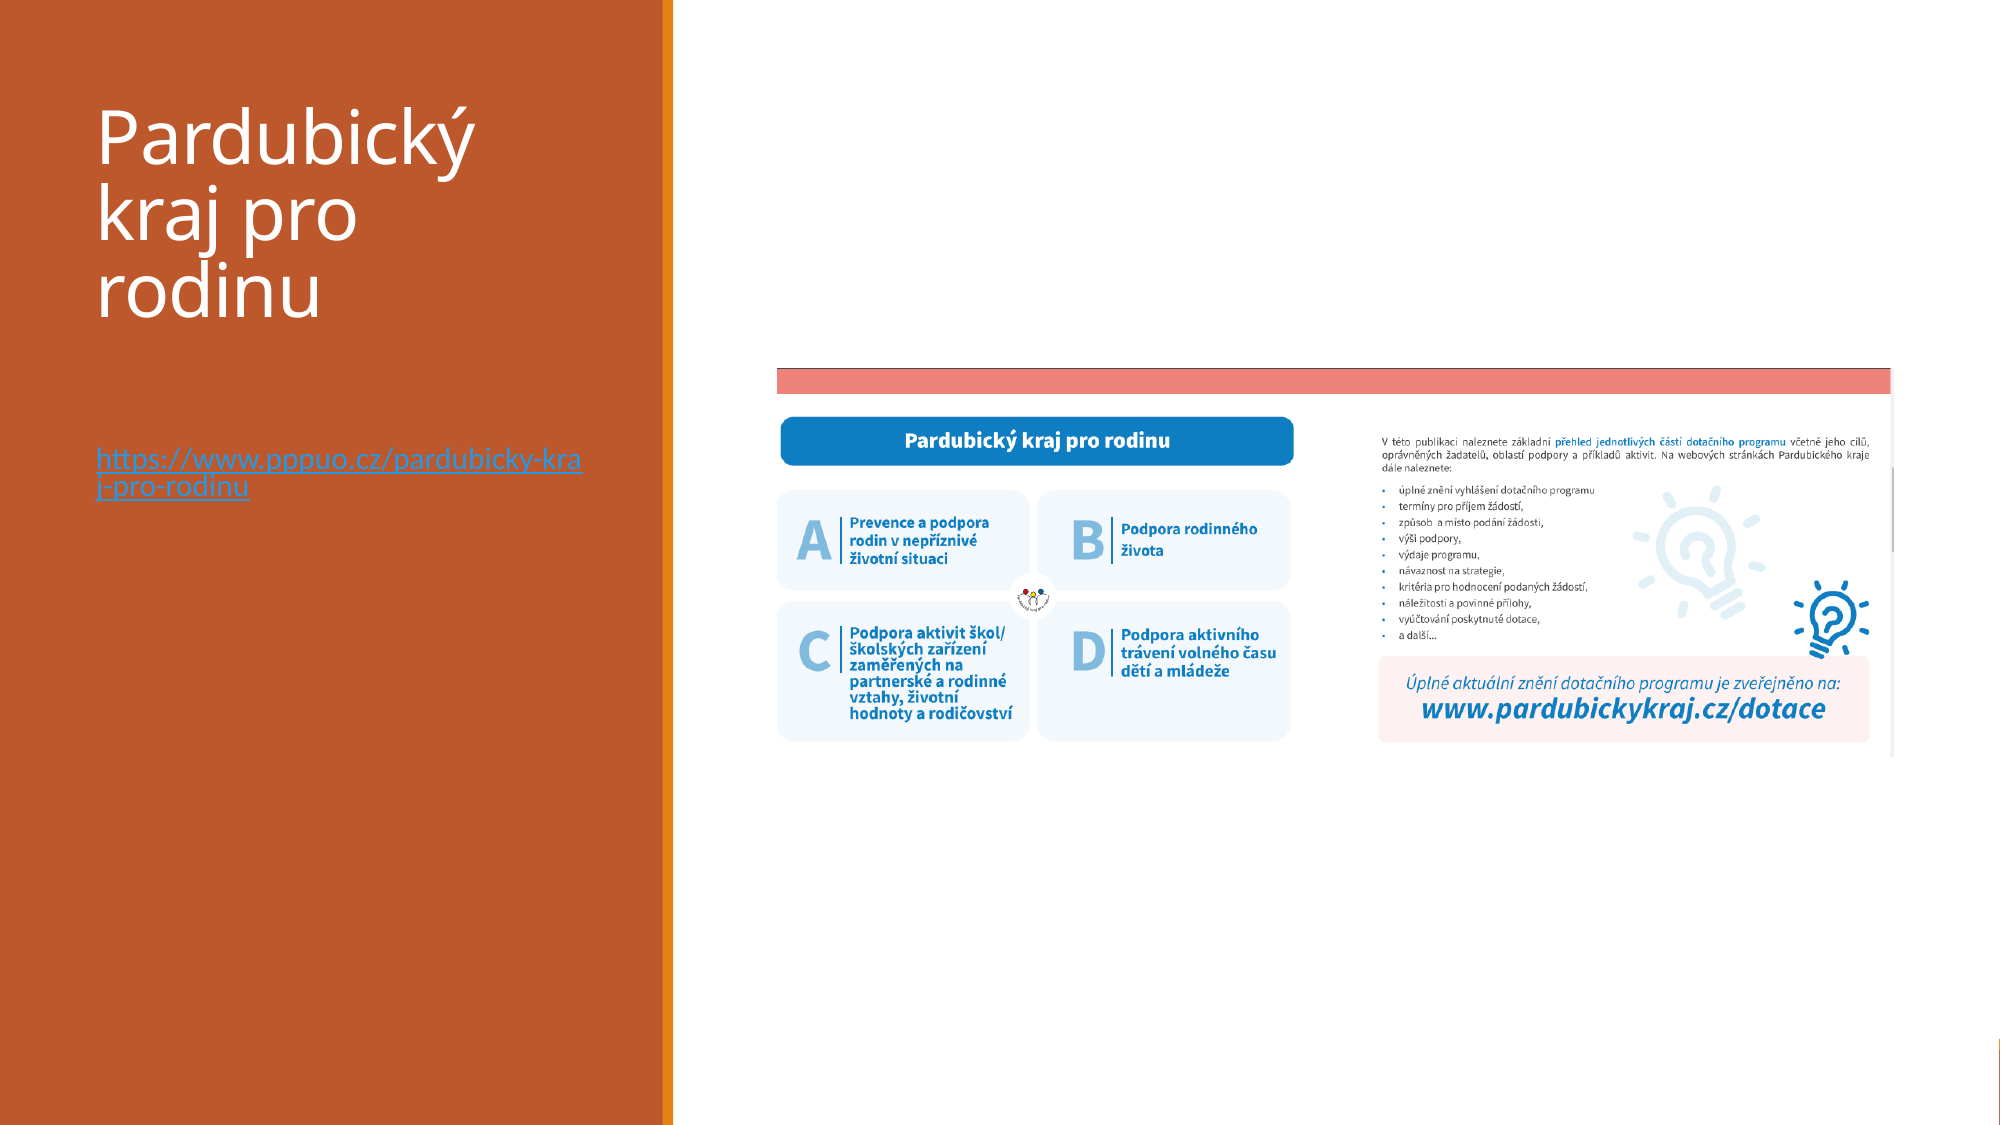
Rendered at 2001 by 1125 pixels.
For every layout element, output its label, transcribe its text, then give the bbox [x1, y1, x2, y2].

list https://www.pppuo.cz/pardubicky-kraj-pro-rodinu [80, 435, 587, 983]
text_box [0, 0, 661, 1125]
text_box [661, 0, 674, 1125]
title Pardubický kraj pro rodinu [80, 84, 587, 430]
picture [777, 368, 1894, 757]
text_box [674, 0, 2000, 1125]
